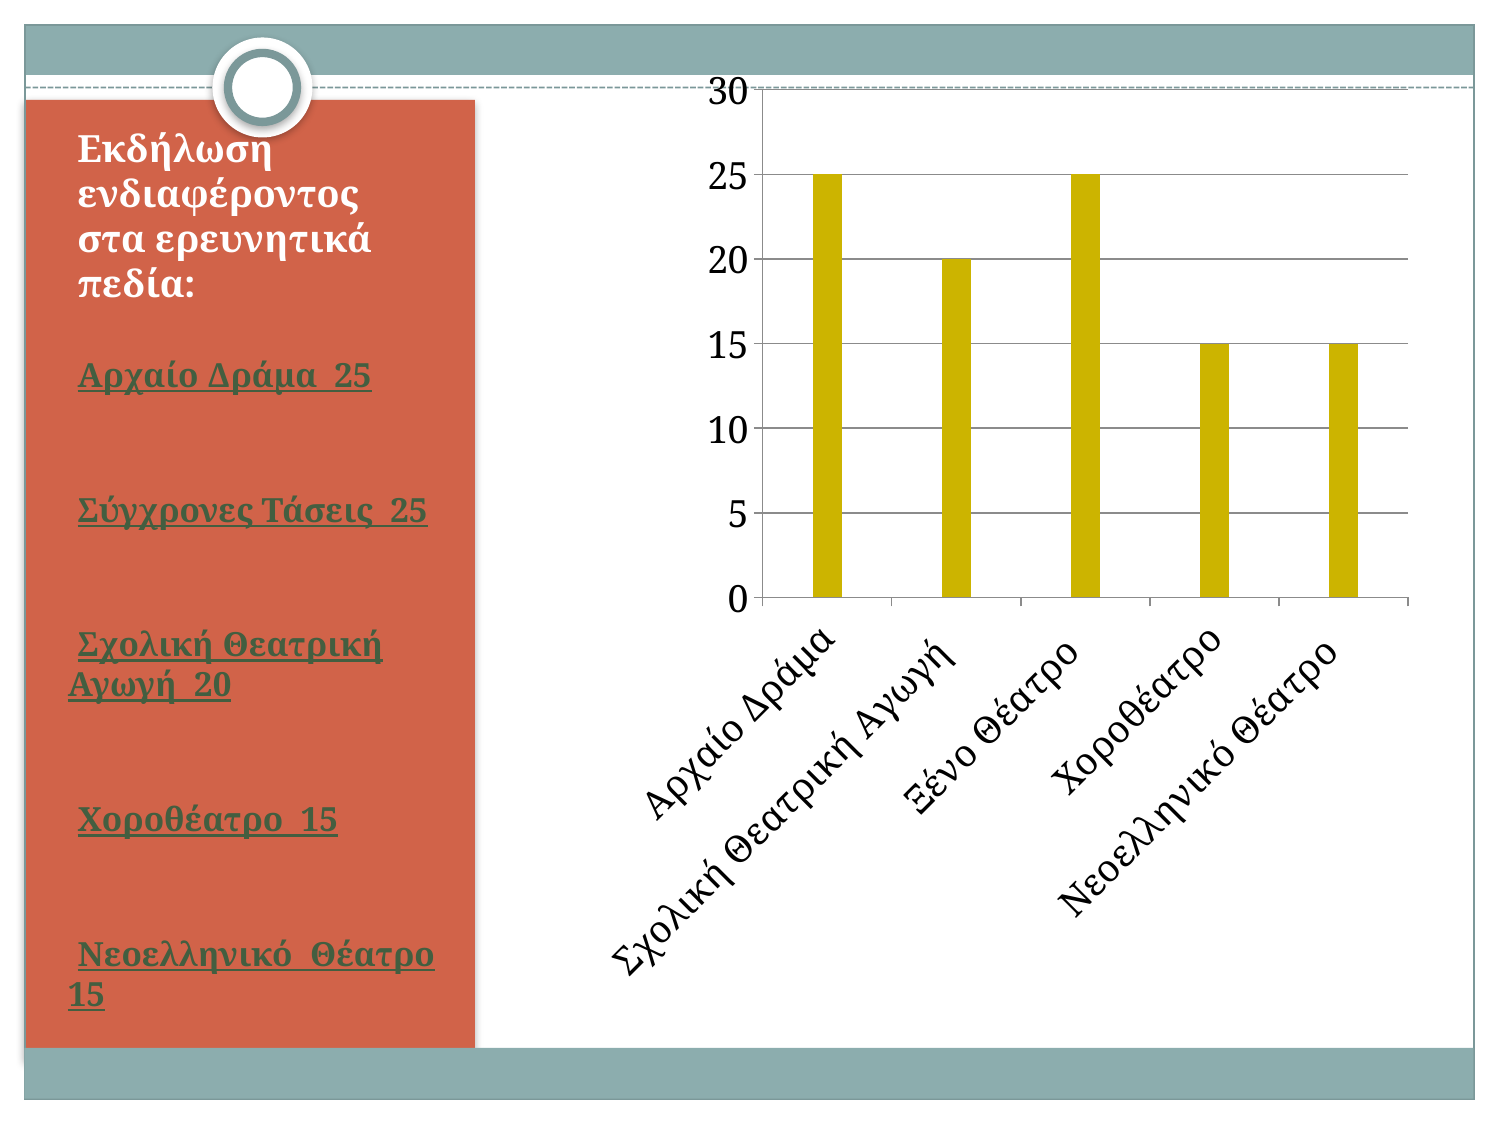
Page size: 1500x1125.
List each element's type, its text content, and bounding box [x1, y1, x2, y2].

list Αρχαίο Δράμα 25 Σύγχρονες Τάσεις 25 Σχολική Θεατρική Αγωγή 20 Χοροθέατρο 15 Νεοελληνικό Θέατρο 15 [53, 278, 479, 1043]
chart [586, 44, 1426, 1006]
title Εκδήλωση ενδιαφέροντος στα ερευνητικά πεδία: [62, 149, 450, 278]
